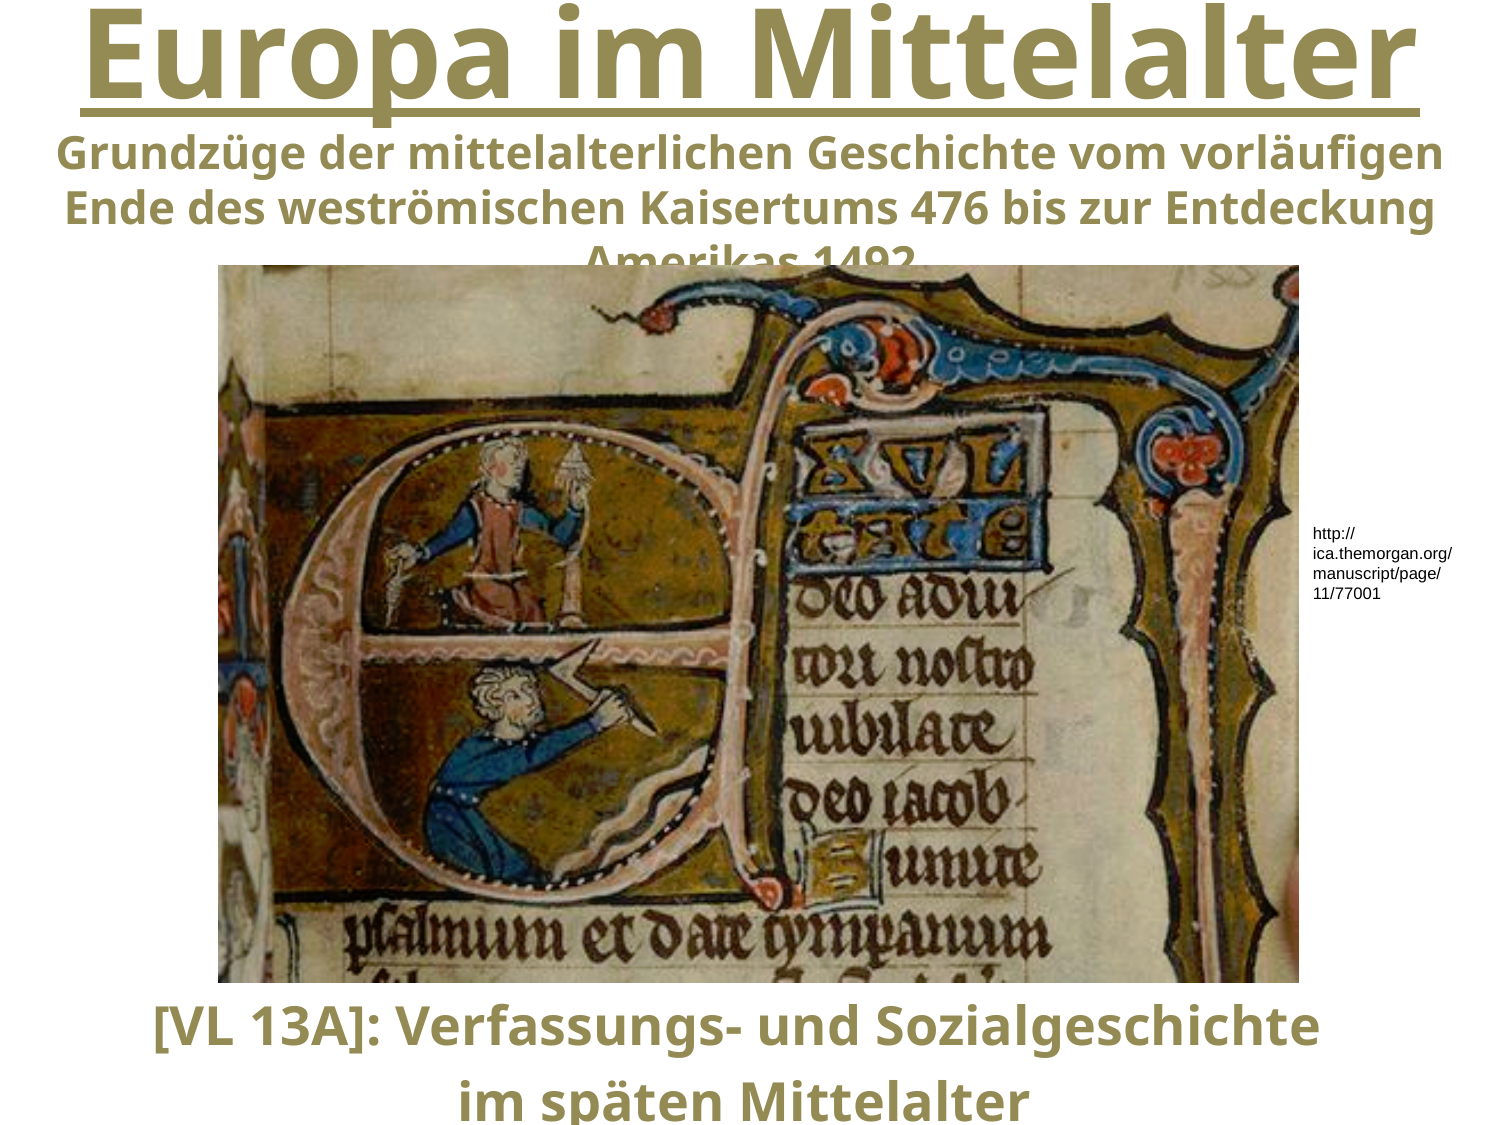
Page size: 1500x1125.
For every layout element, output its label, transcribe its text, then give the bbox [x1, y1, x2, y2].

picture [218, 265, 1299, 984]
subtitle [VL 13A]: Verfassungs- und Sozialgeschichte im späten Mittelalter [17, 983, 1471, 1125]
text_box http://ica.themorgan.org/manuscript/page/11/77001 [1304, 515, 1471, 610]
title Europa im Mittelalter Grundzüge der mittelalterlichen Geschichte vom vorläufigen Ende des weströmischen Kaisertums 476 bis zur Entdeckung Amerikas 1492 [17, 30, 1483, 232]
